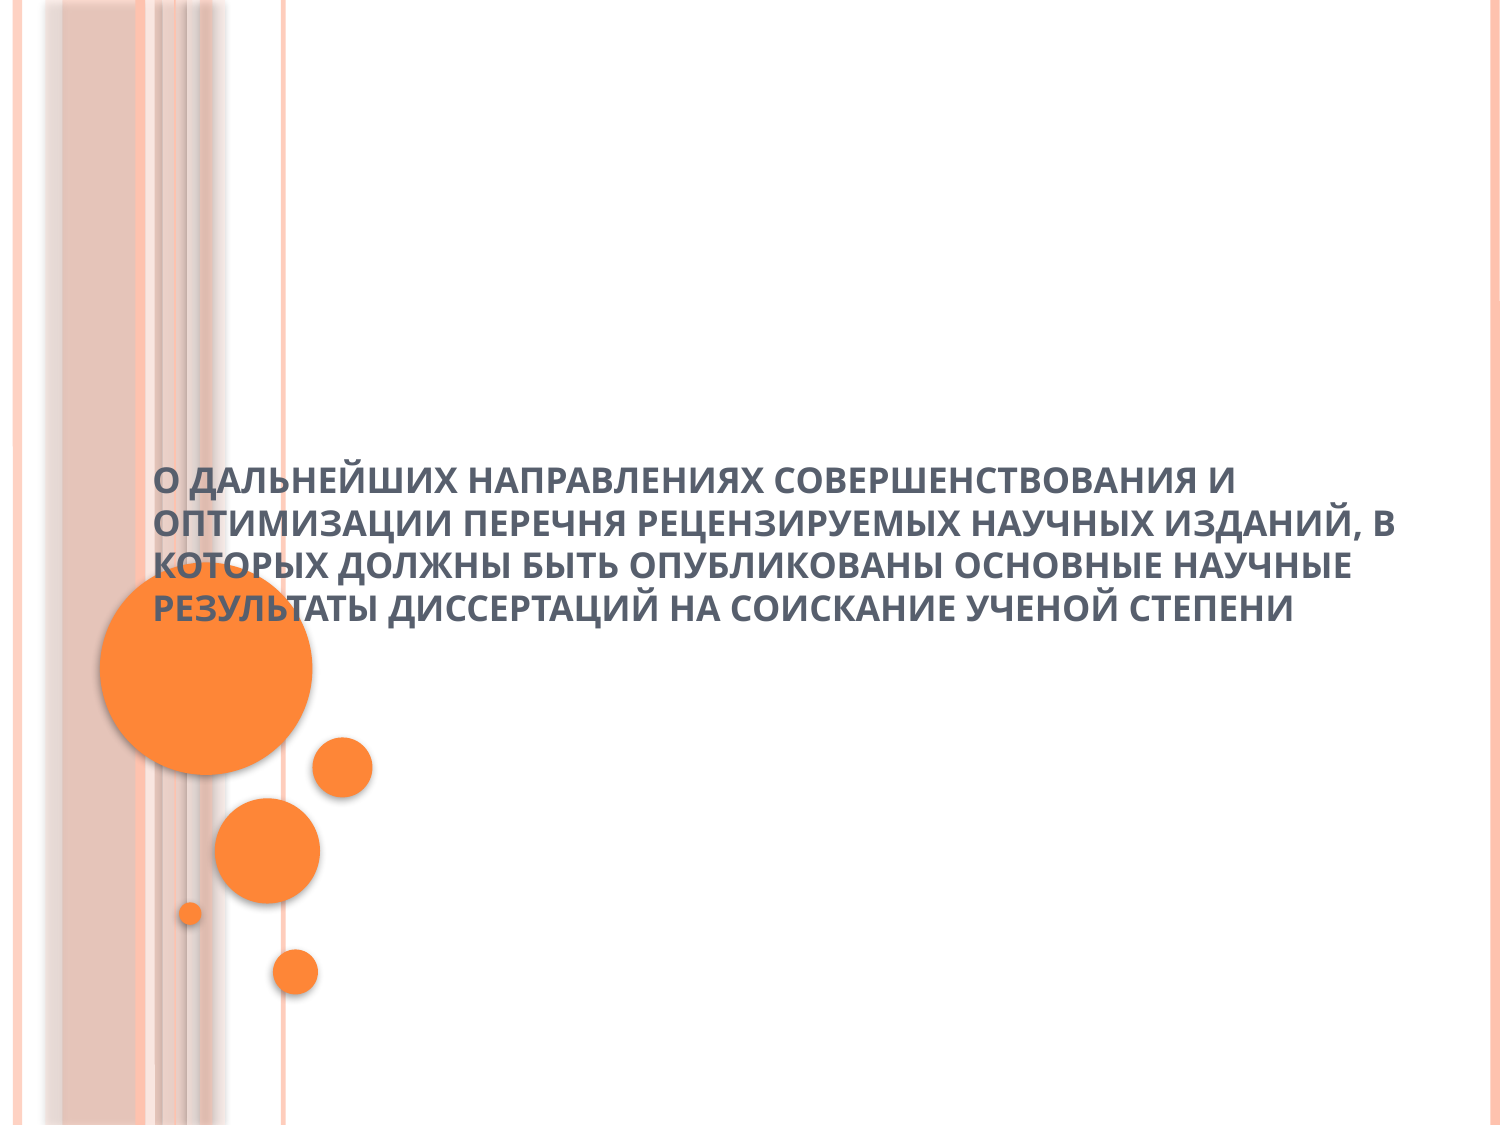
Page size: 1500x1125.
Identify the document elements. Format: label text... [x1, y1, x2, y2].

title О дальнейших направлениях совершенствования и оптимизации перечня рецензируемых научных изданий, в которых должны быть опубликованы основные научные результаты диссертаций на соискание ученой степени [137, 437, 1413, 679]
